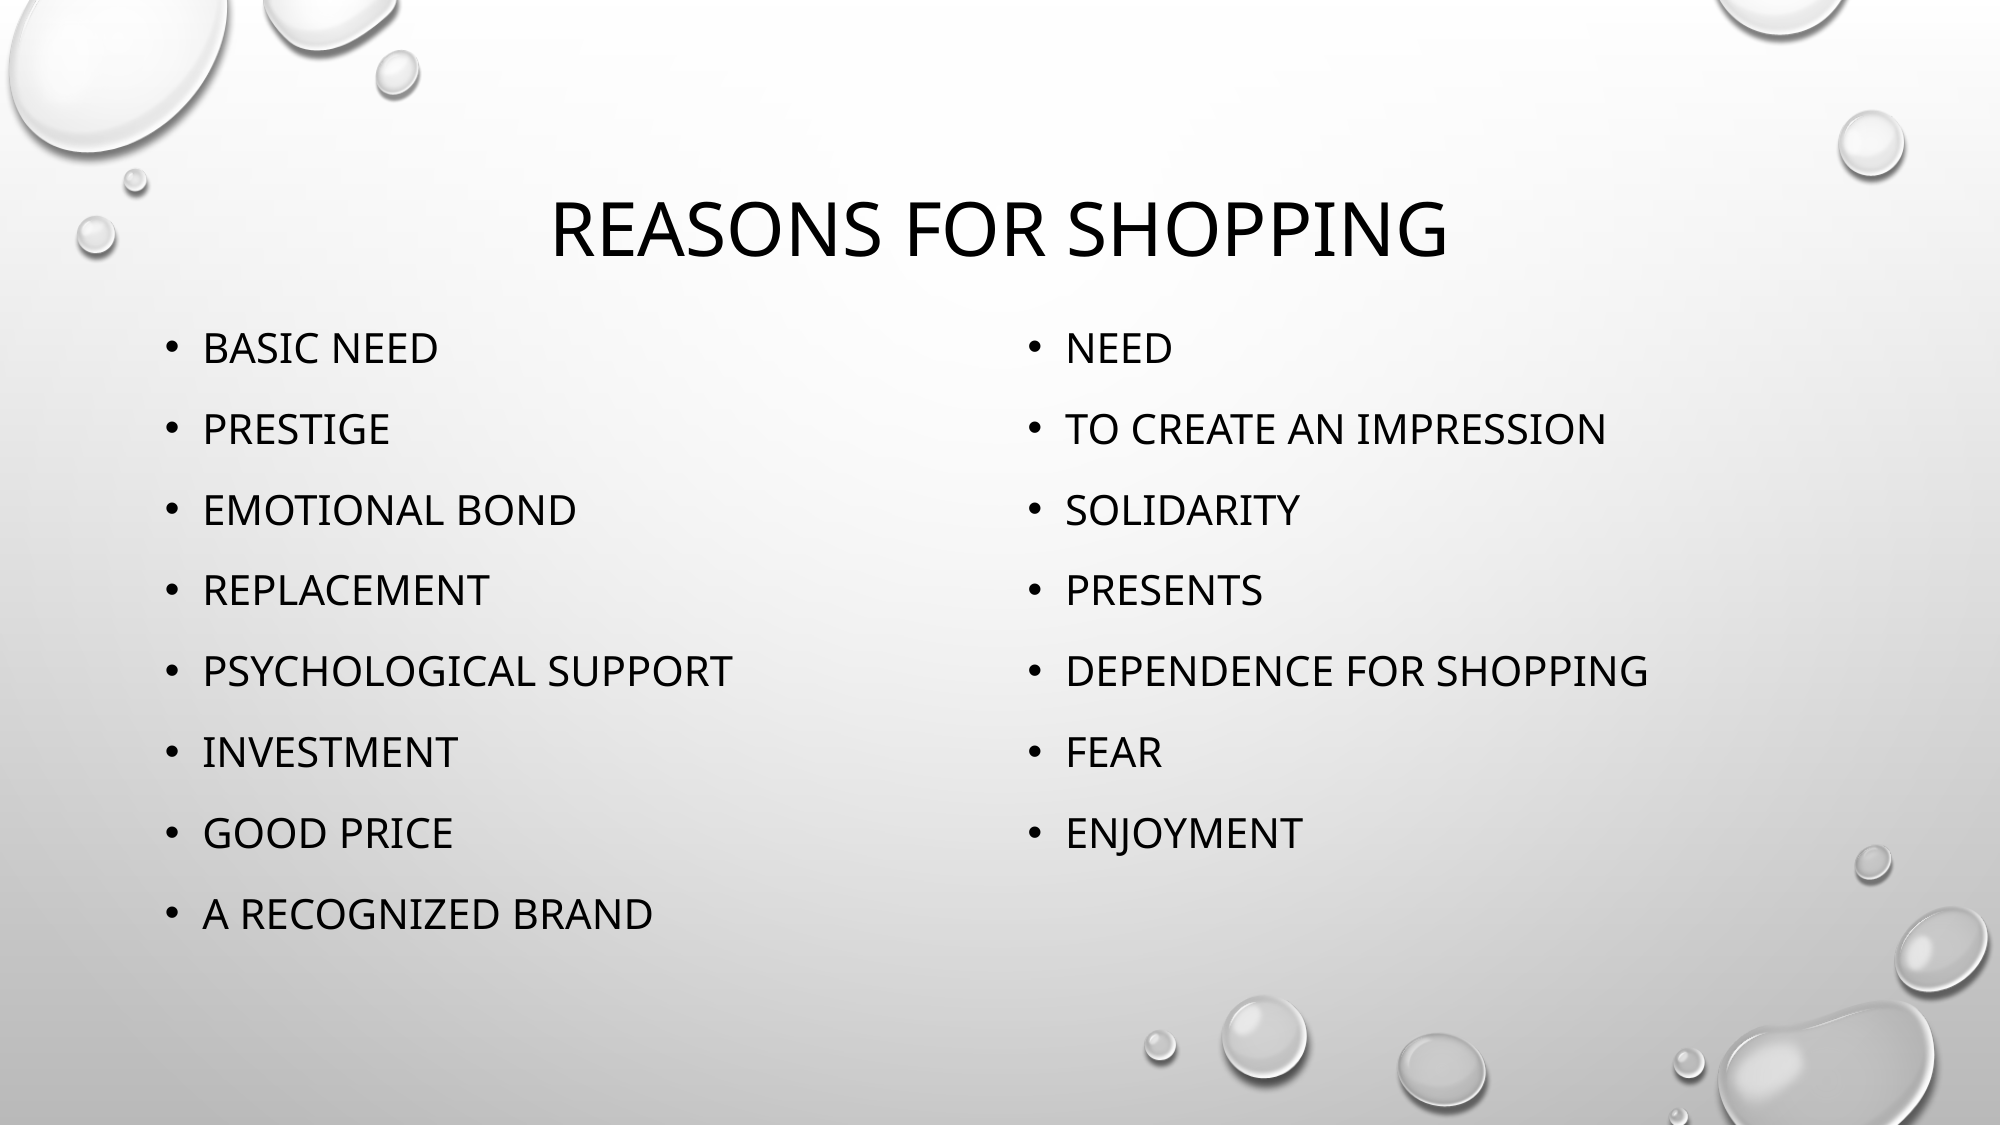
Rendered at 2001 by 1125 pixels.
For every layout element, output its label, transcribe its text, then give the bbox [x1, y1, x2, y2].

title Reasons for shopping [149, 101, 1851, 364]
list Basic need Prestige Emotional bond Replacement Psychological support Investment Good price A recognized brand [149, 304, 988, 950]
picture [0, 0, 2000, 1125]
list Need to create an impression Solidarity Presents Dependence for shopping Fear Enjoyment [1012, 304, 1850, 950]
